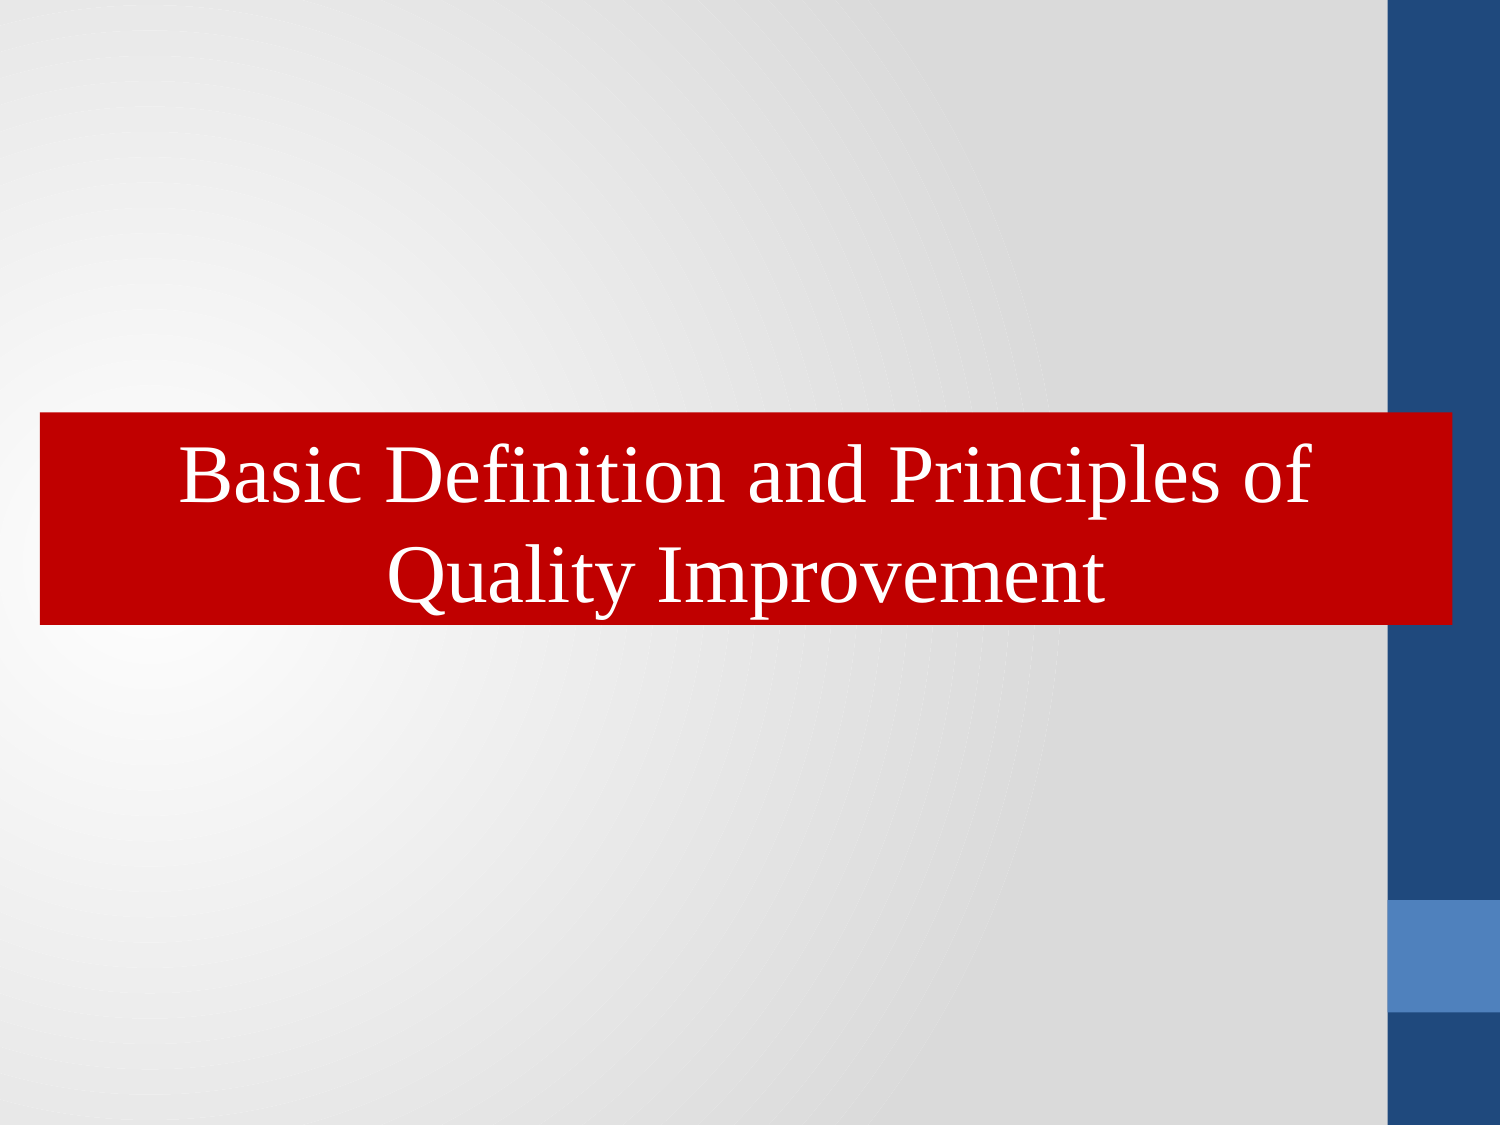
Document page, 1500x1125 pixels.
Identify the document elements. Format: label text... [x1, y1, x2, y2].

text_box Basic Definition and Principles of Quality Improvement [39, 412, 1453, 625]
